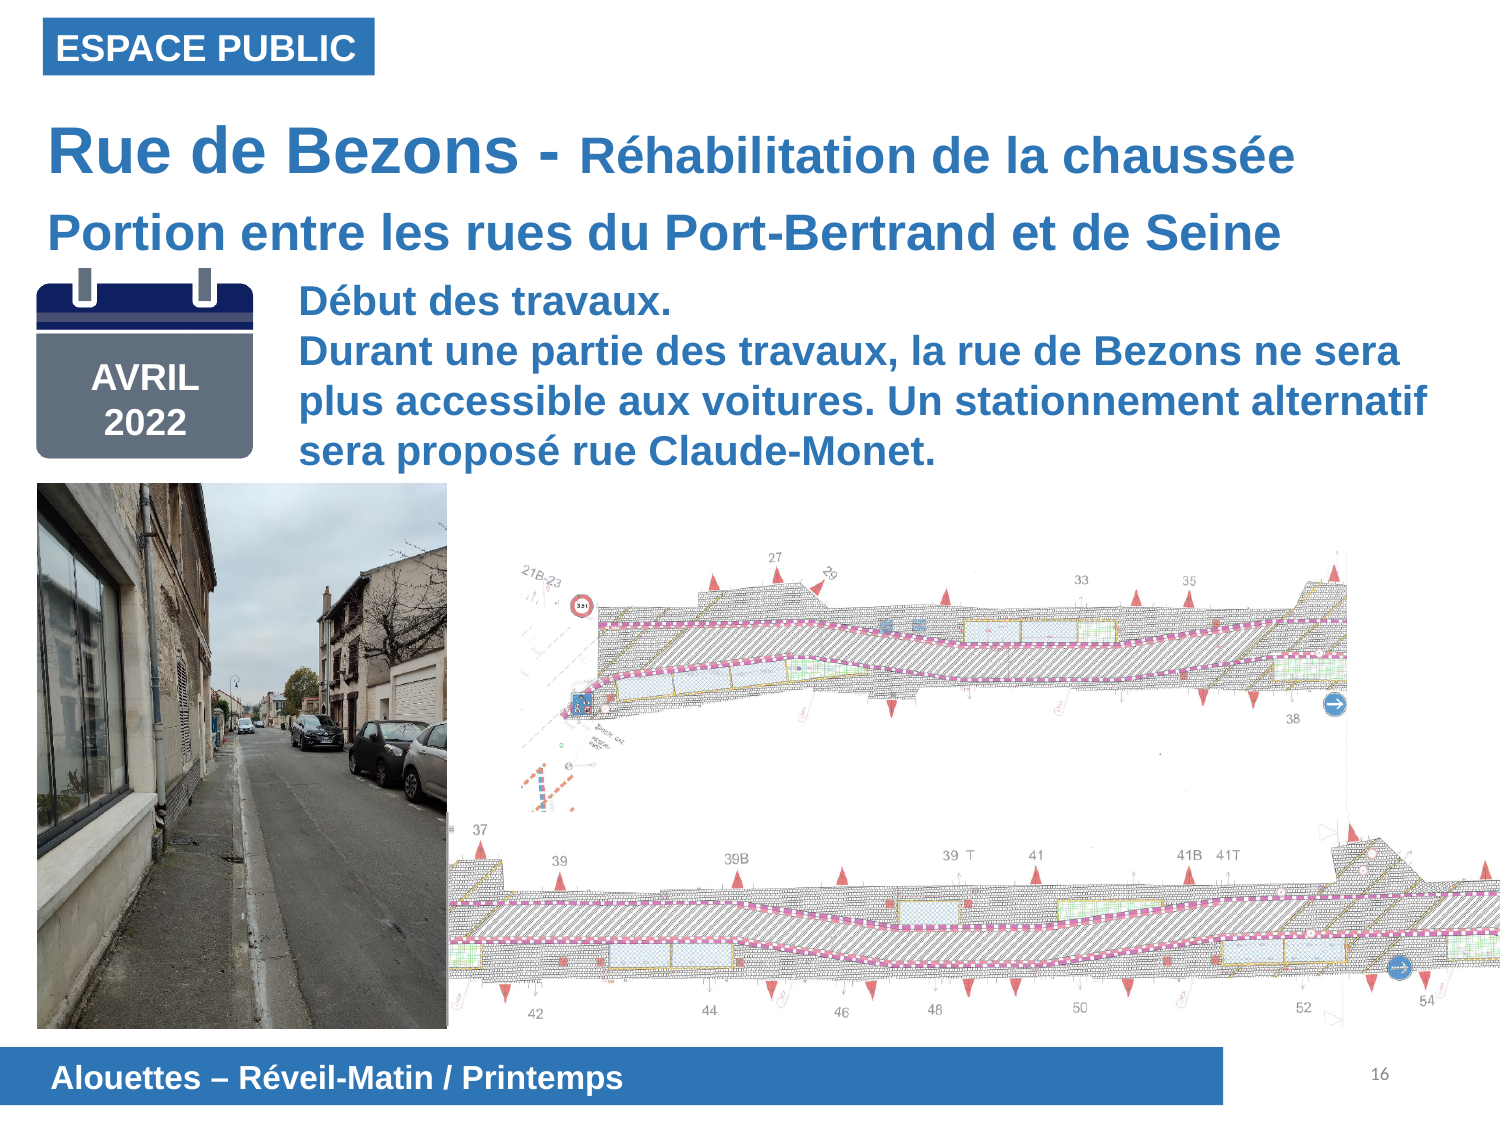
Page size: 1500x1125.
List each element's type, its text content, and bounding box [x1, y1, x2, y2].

text_box Début des travaux. Durant une partie des travaux, la rue de Bezons ne sera plus accessible aux voitures. Un stationnement alternatif sera proposé rue Claude-Monet. [283, 266, 1446, 482]
text_box Alouettes – Réveil-Matin / Printemps [42, 1049, 1223, 1104]
text_box Rue de Bezons - Réhabilitation de la chaussée Portion entre les rues du Port-Bertrand et de Seine [40, 83, 1500, 293]
text_box [0, 34, 536, 173]
picture [33, 266, 259, 464]
picture [37, 482, 1500, 1029]
text_box ESPACE PUBLIC [40, 16, 372, 77]
text_box [0, 1047, 1224, 1106]
slide_number 16 [1360, 1053, 1398, 1093]
